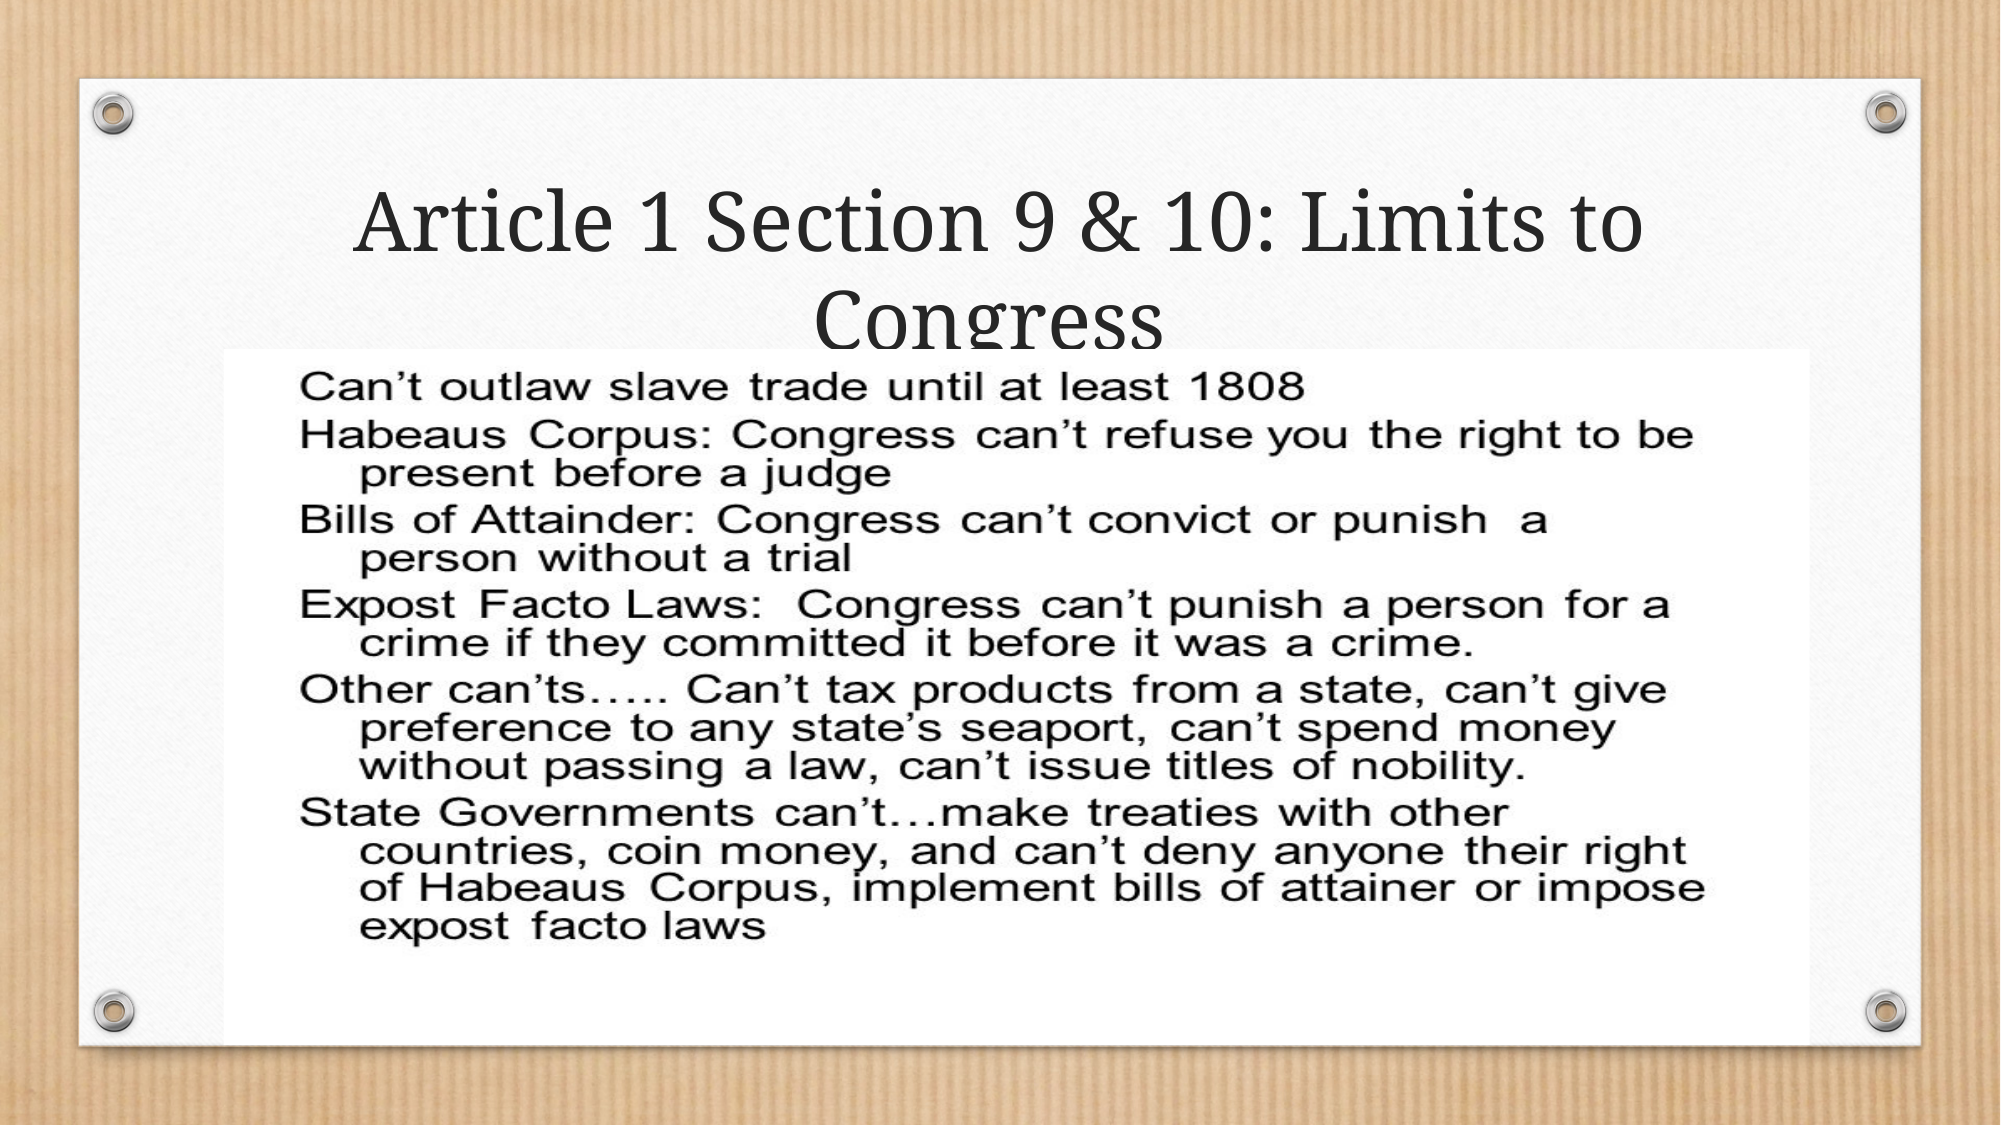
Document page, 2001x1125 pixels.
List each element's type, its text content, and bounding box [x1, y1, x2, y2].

title Article 1 Section 9 & 10: Limits to Congress [212, 161, 1788, 375]
picture [0, 0, 2001, 1125]
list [223, 348, 1810, 1045]
